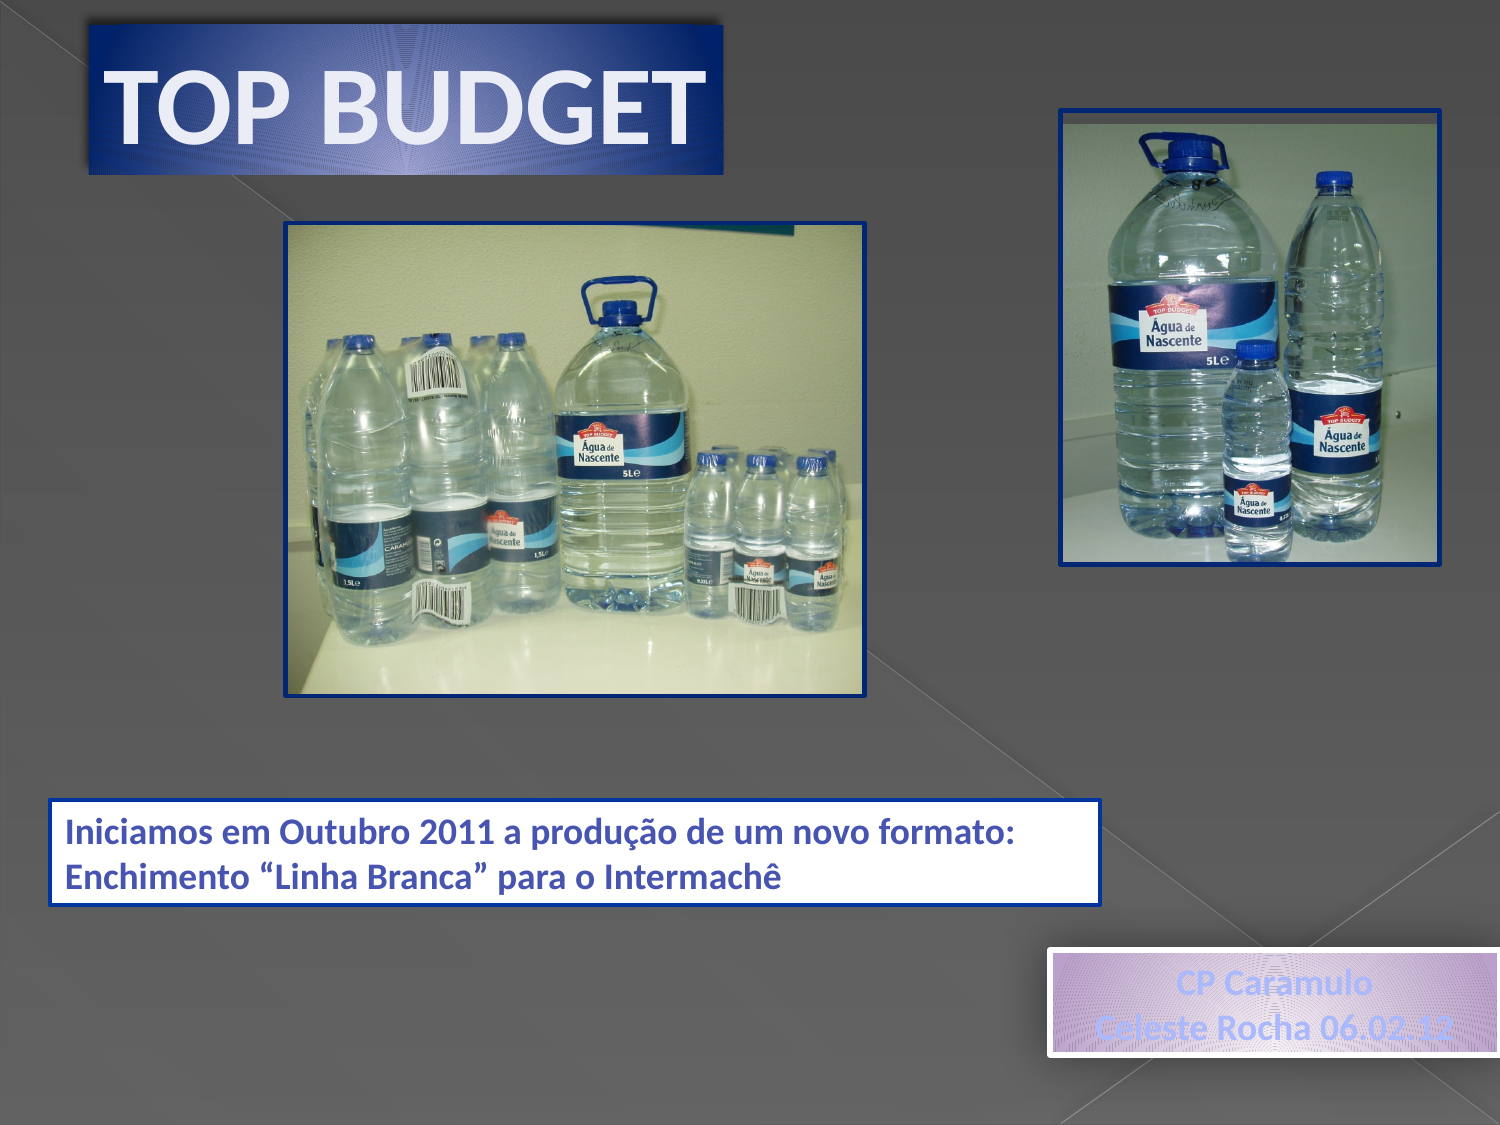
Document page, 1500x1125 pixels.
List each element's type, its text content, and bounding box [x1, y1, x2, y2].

picture [1062, 112, 1438, 563]
picture [287, 224, 863, 694]
text_box TOP BUDGET [88, 24, 724, 175]
text_box Iniciamos em Outubro 2011 a produção de um novo formato: Enchimento “Linha Branca” para o Intermachê [48, 798, 1102, 907]
text_box CP Caramulo Celeste Rocha 06.02.12 [1049, 949, 1500, 1056]
